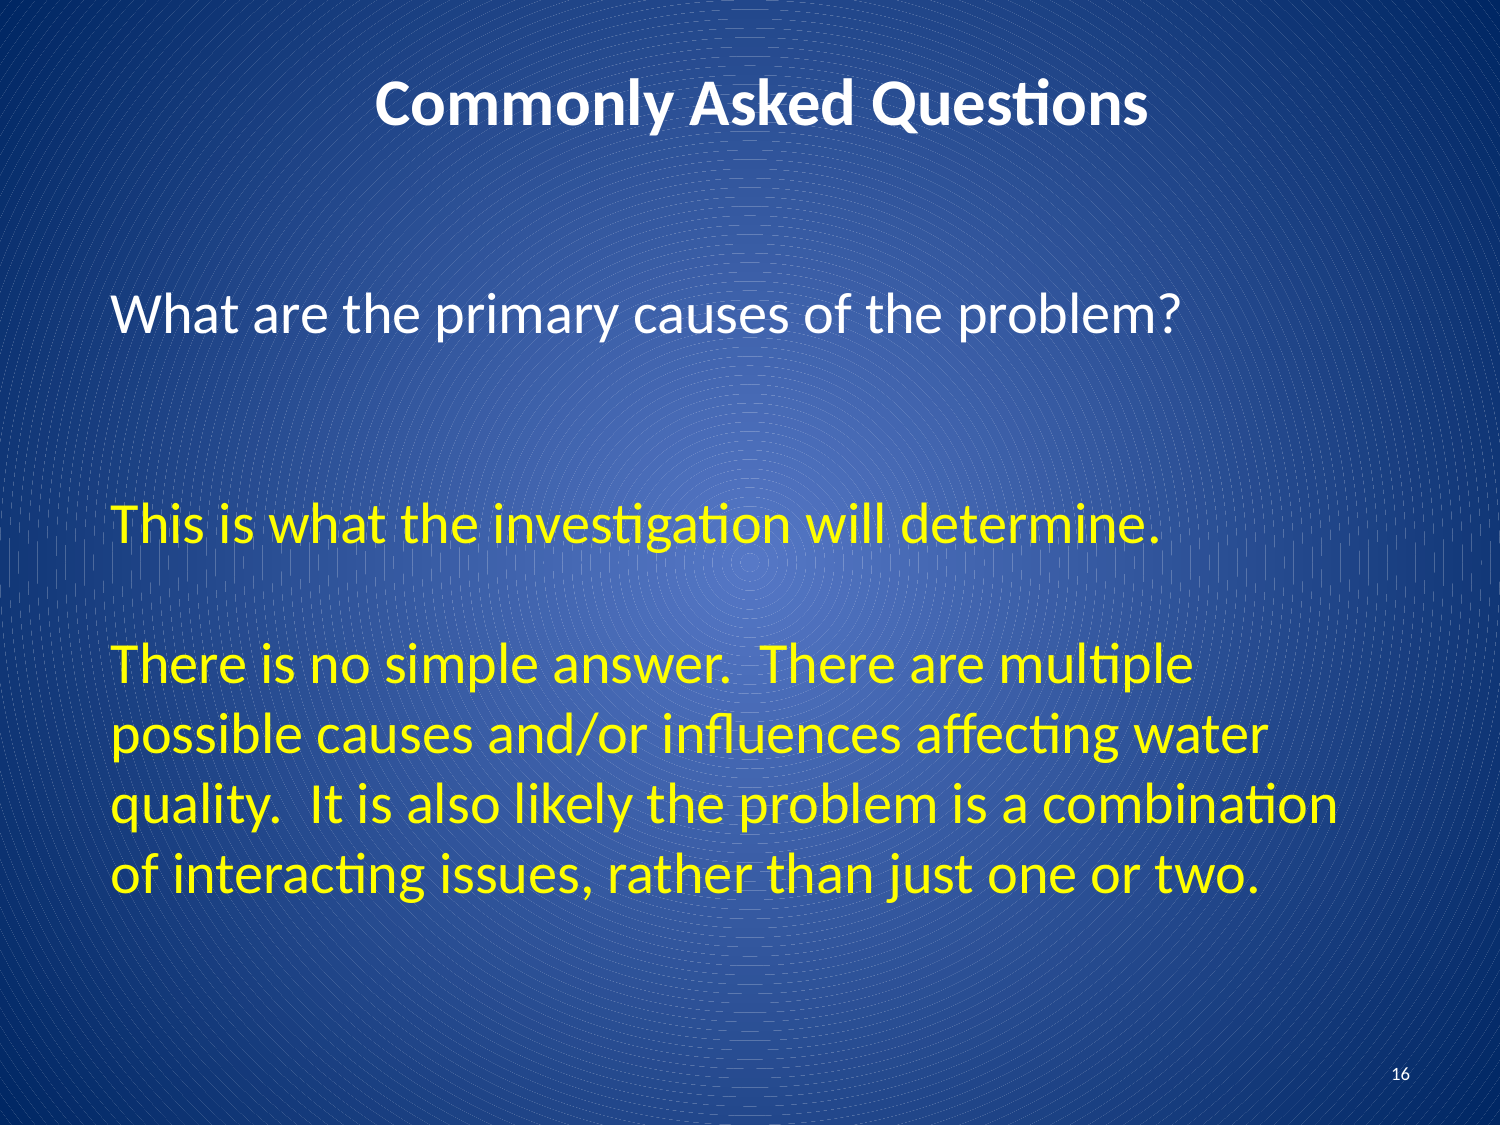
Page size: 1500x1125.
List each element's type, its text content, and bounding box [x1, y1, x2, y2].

slide_number 16 [1074, 1042, 1425, 1103]
text_box Commonly Asked Questions [160, 51, 1366, 147]
text_box What are the primary causes of the problem? This is what the investigation will determine. There is no simple answer. There are multiple possible causes and/or influences affecting water quality. It is also likely the problem is a combination of interacting issues, rather than just one or two. [95, 267, 1382, 1043]
